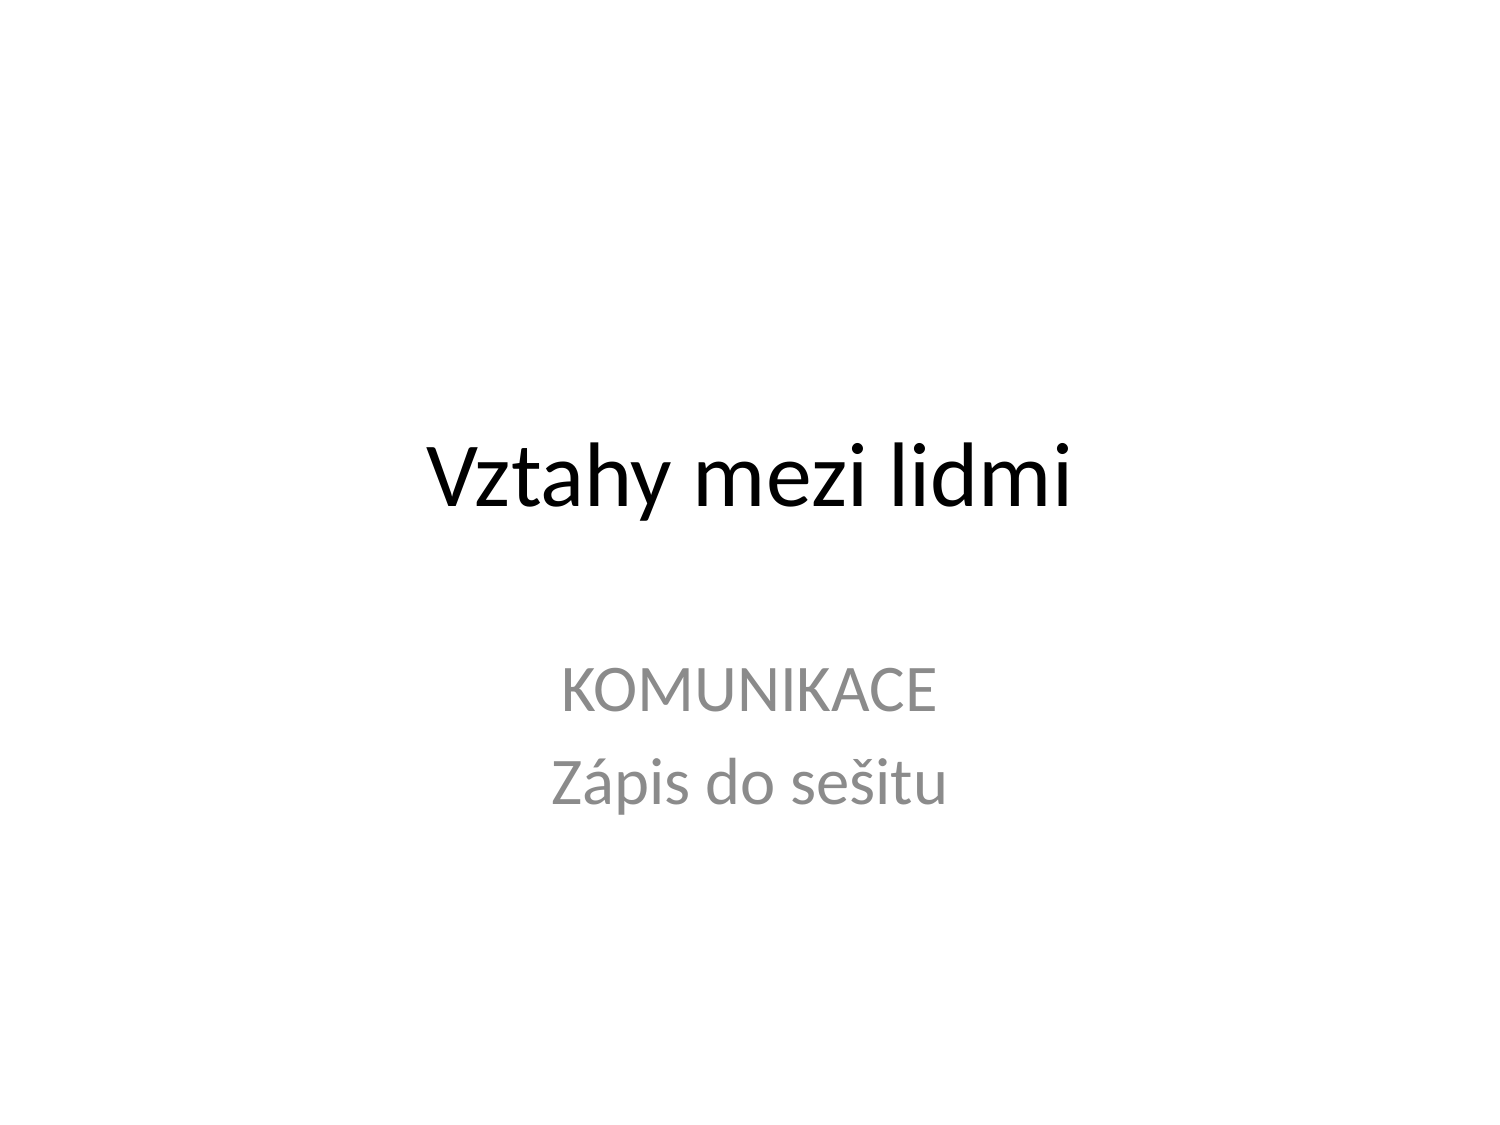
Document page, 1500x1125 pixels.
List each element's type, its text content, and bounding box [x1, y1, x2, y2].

subtitle KOMUNIKACE Zápis do sešitu [225, 637, 1275, 925]
title Vztahy mezi lidmi [112, 349, 1388, 591]
